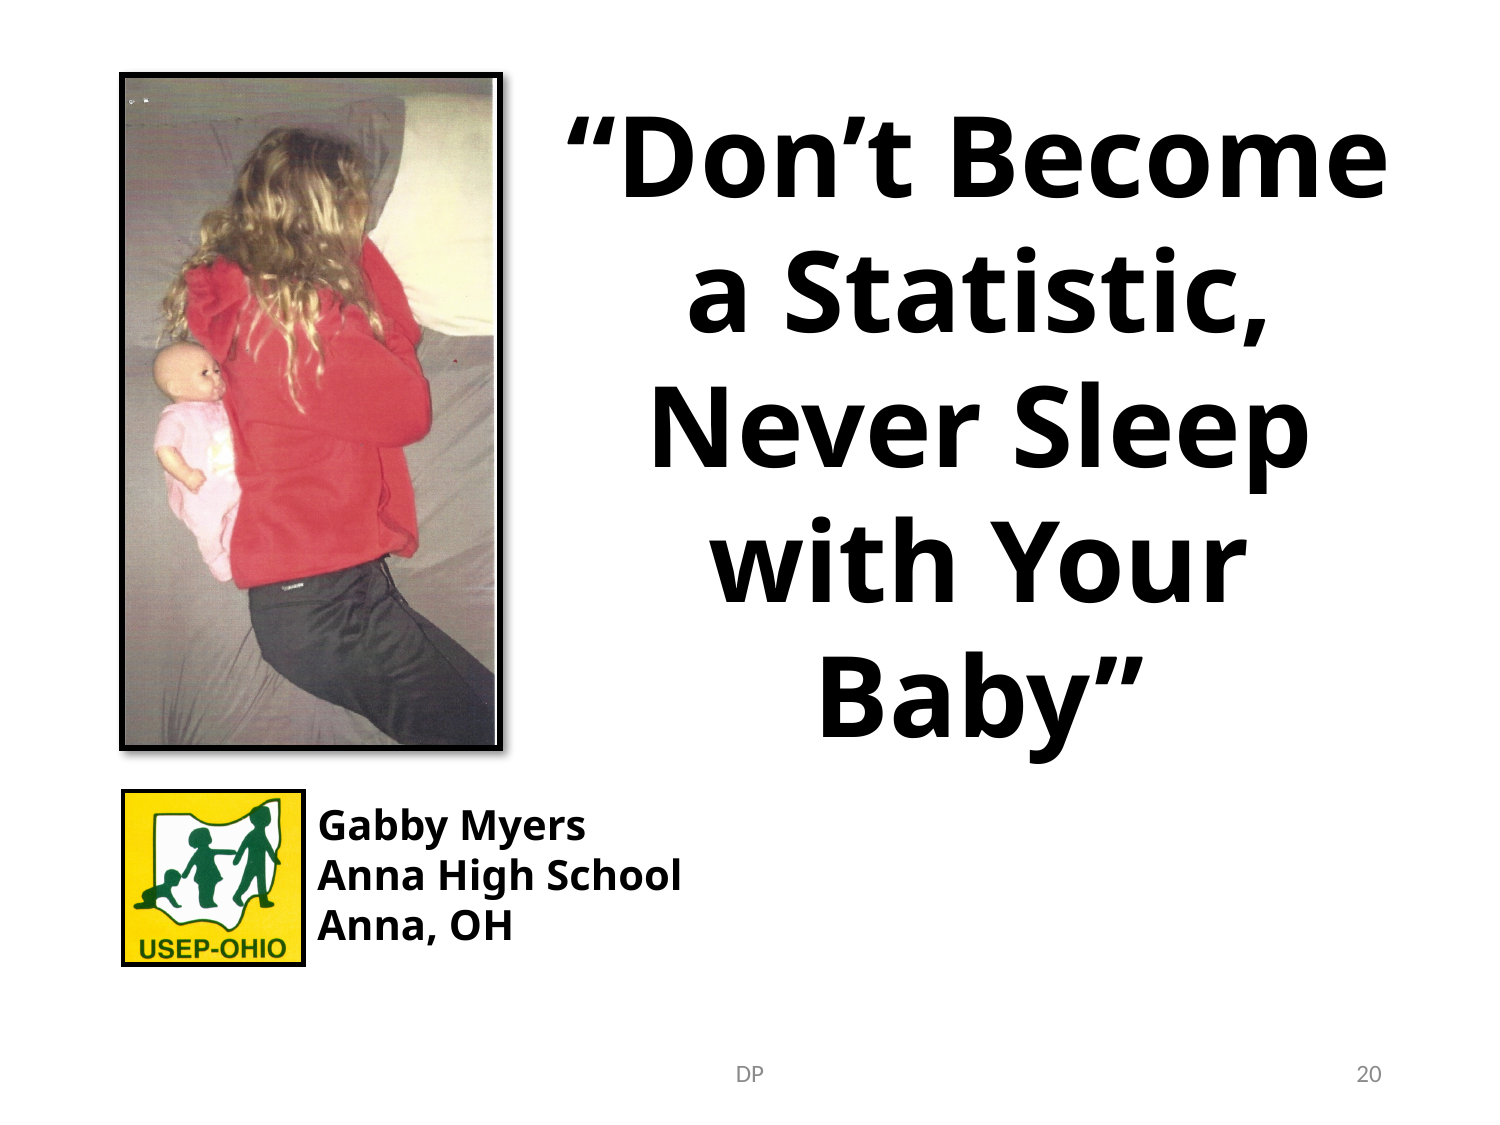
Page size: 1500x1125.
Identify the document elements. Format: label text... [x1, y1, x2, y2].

picture [125, 78, 497, 746]
slide_number 20 [1059, 1042, 1397, 1103]
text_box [123, 791, 1060, 1009]
text_box “Don’t Become a Statistic, Never Sleep with Your Baby” [541, 78, 1418, 768]
footer DP [496, 1042, 1004, 1103]
